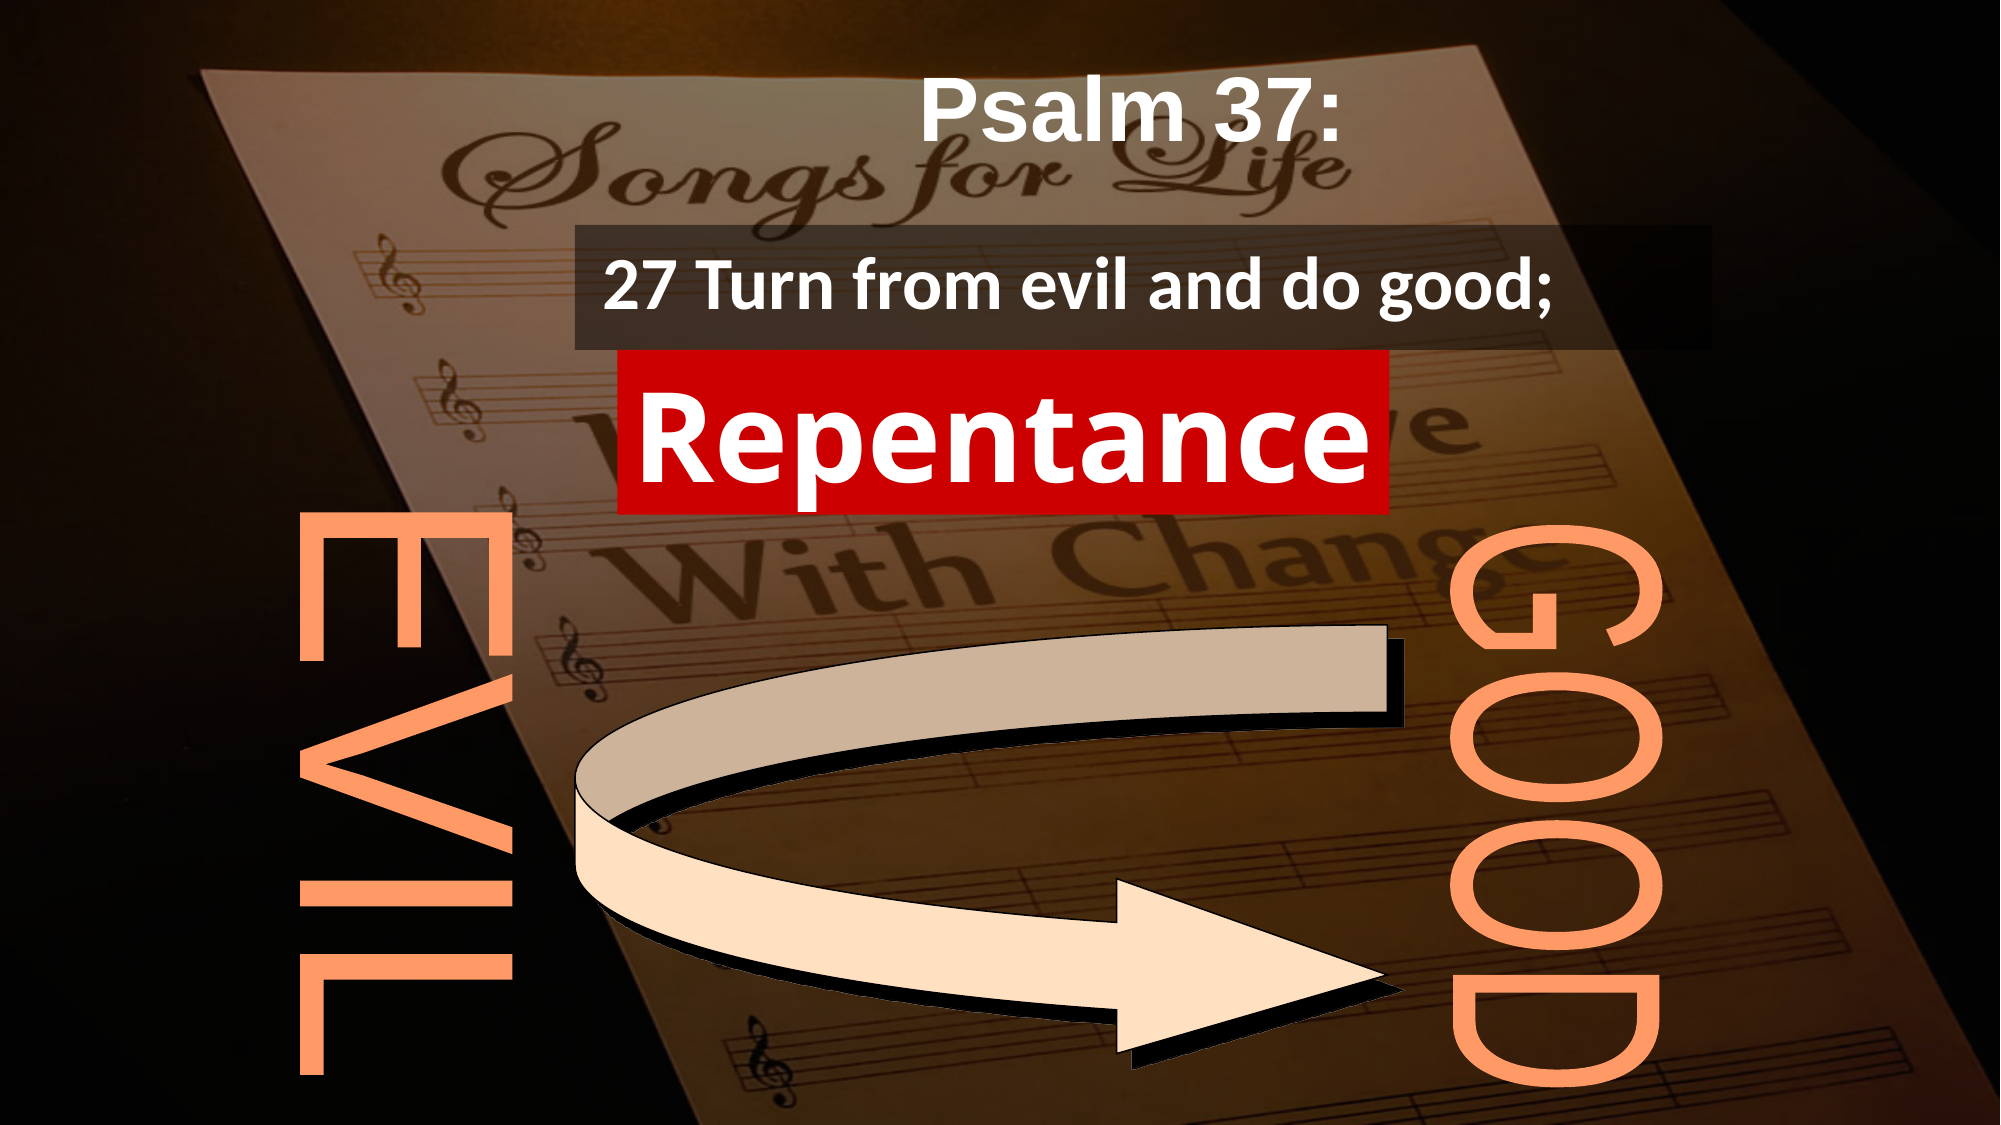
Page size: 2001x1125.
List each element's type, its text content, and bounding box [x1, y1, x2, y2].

text_box [574, 224, 1713, 350]
text_box Repentance [617, 349, 1390, 510]
picture [0, 0, 2000, 1125]
text_box Psalm 37: [903, 42, 1362, 167]
list 27 Turn from evil and do good; [587, 237, 1713, 993]
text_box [299, 512, 1663, 1088]
